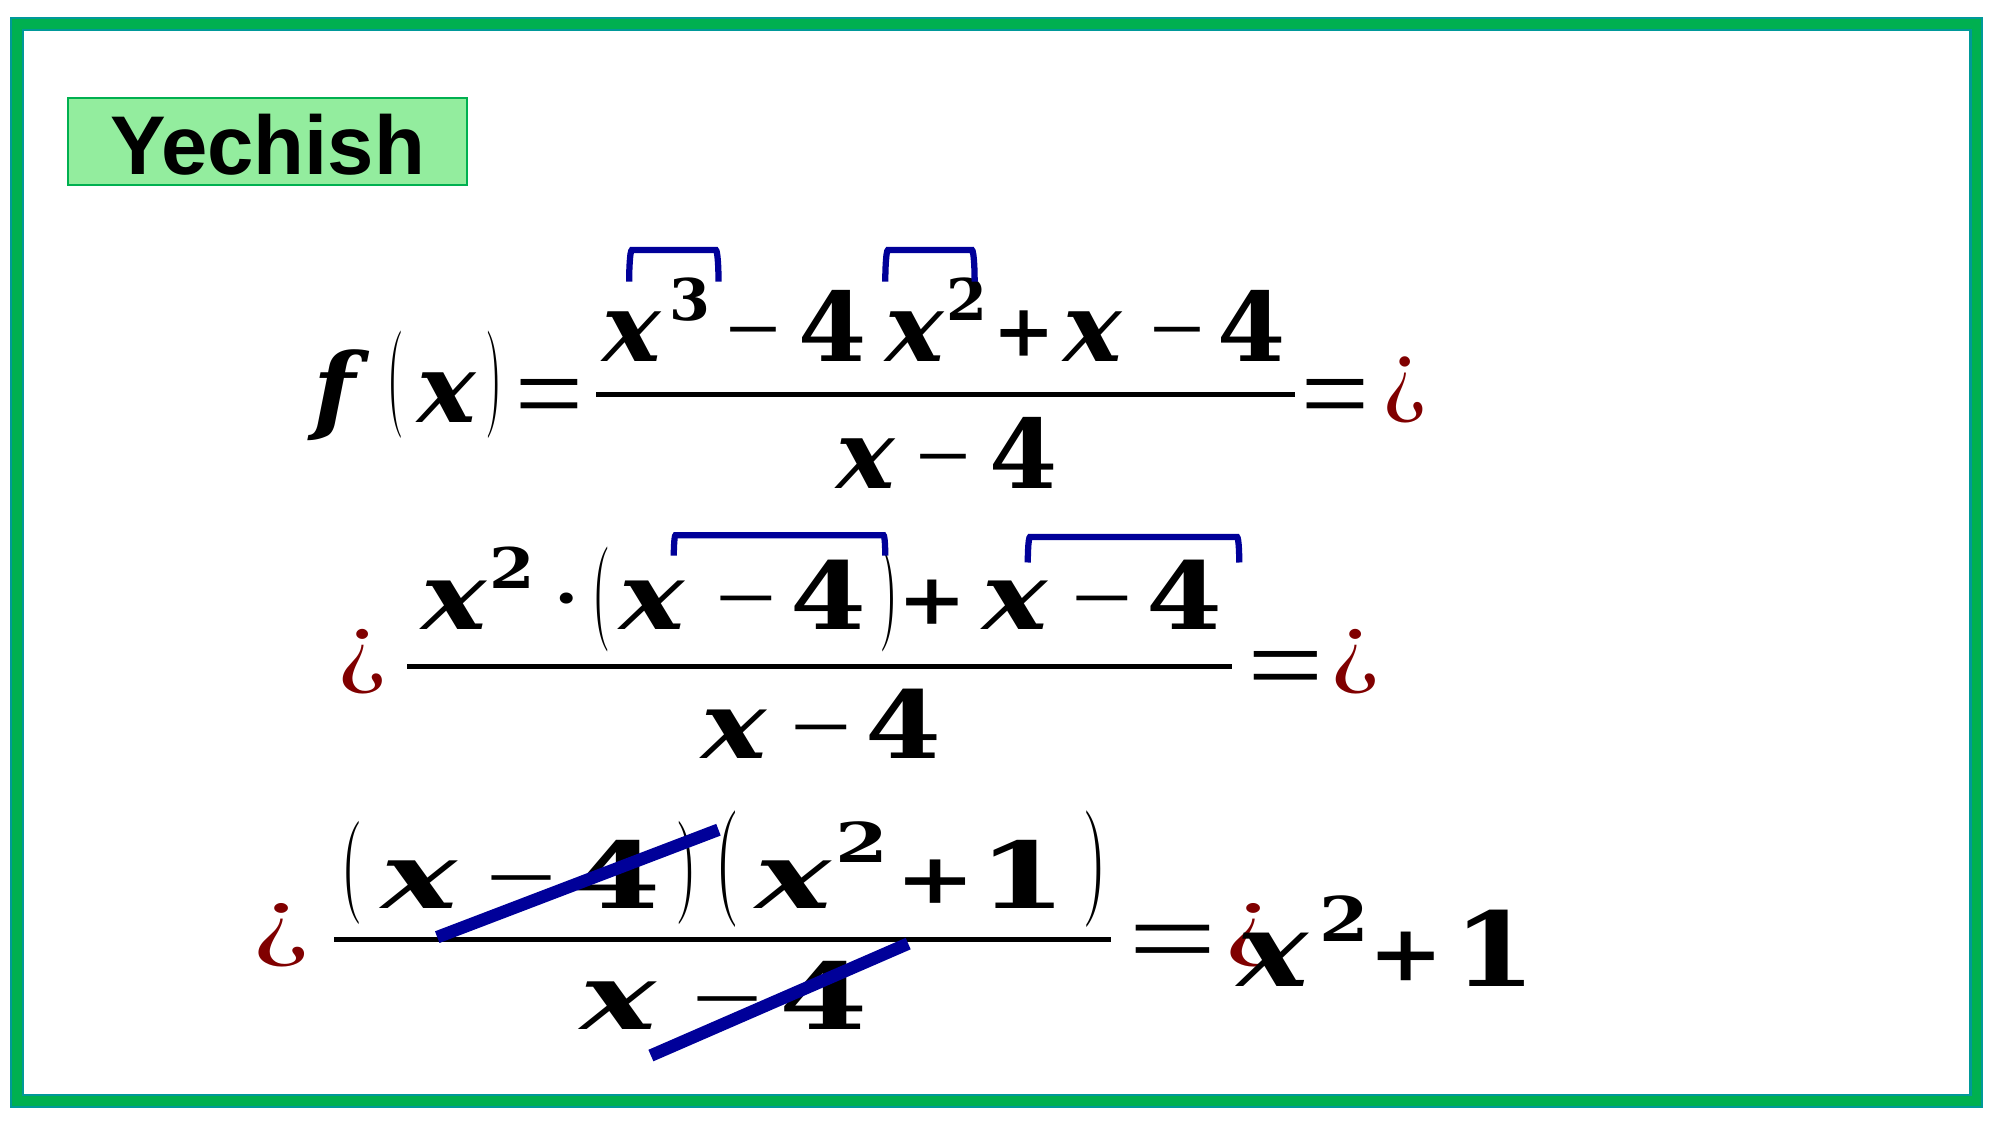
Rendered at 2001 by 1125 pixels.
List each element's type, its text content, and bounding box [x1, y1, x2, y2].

text_box [884, 249, 976, 282]
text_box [650, 943, 909, 1056]
text_box [10, 17, 1983, 1108]
text_box Yechish [67, 97, 468, 186]
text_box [437, 829, 719, 938]
text_box [628, 249, 720, 282]
text_box [1027, 536, 1240, 563]
text_box [673, 534, 886, 556]
